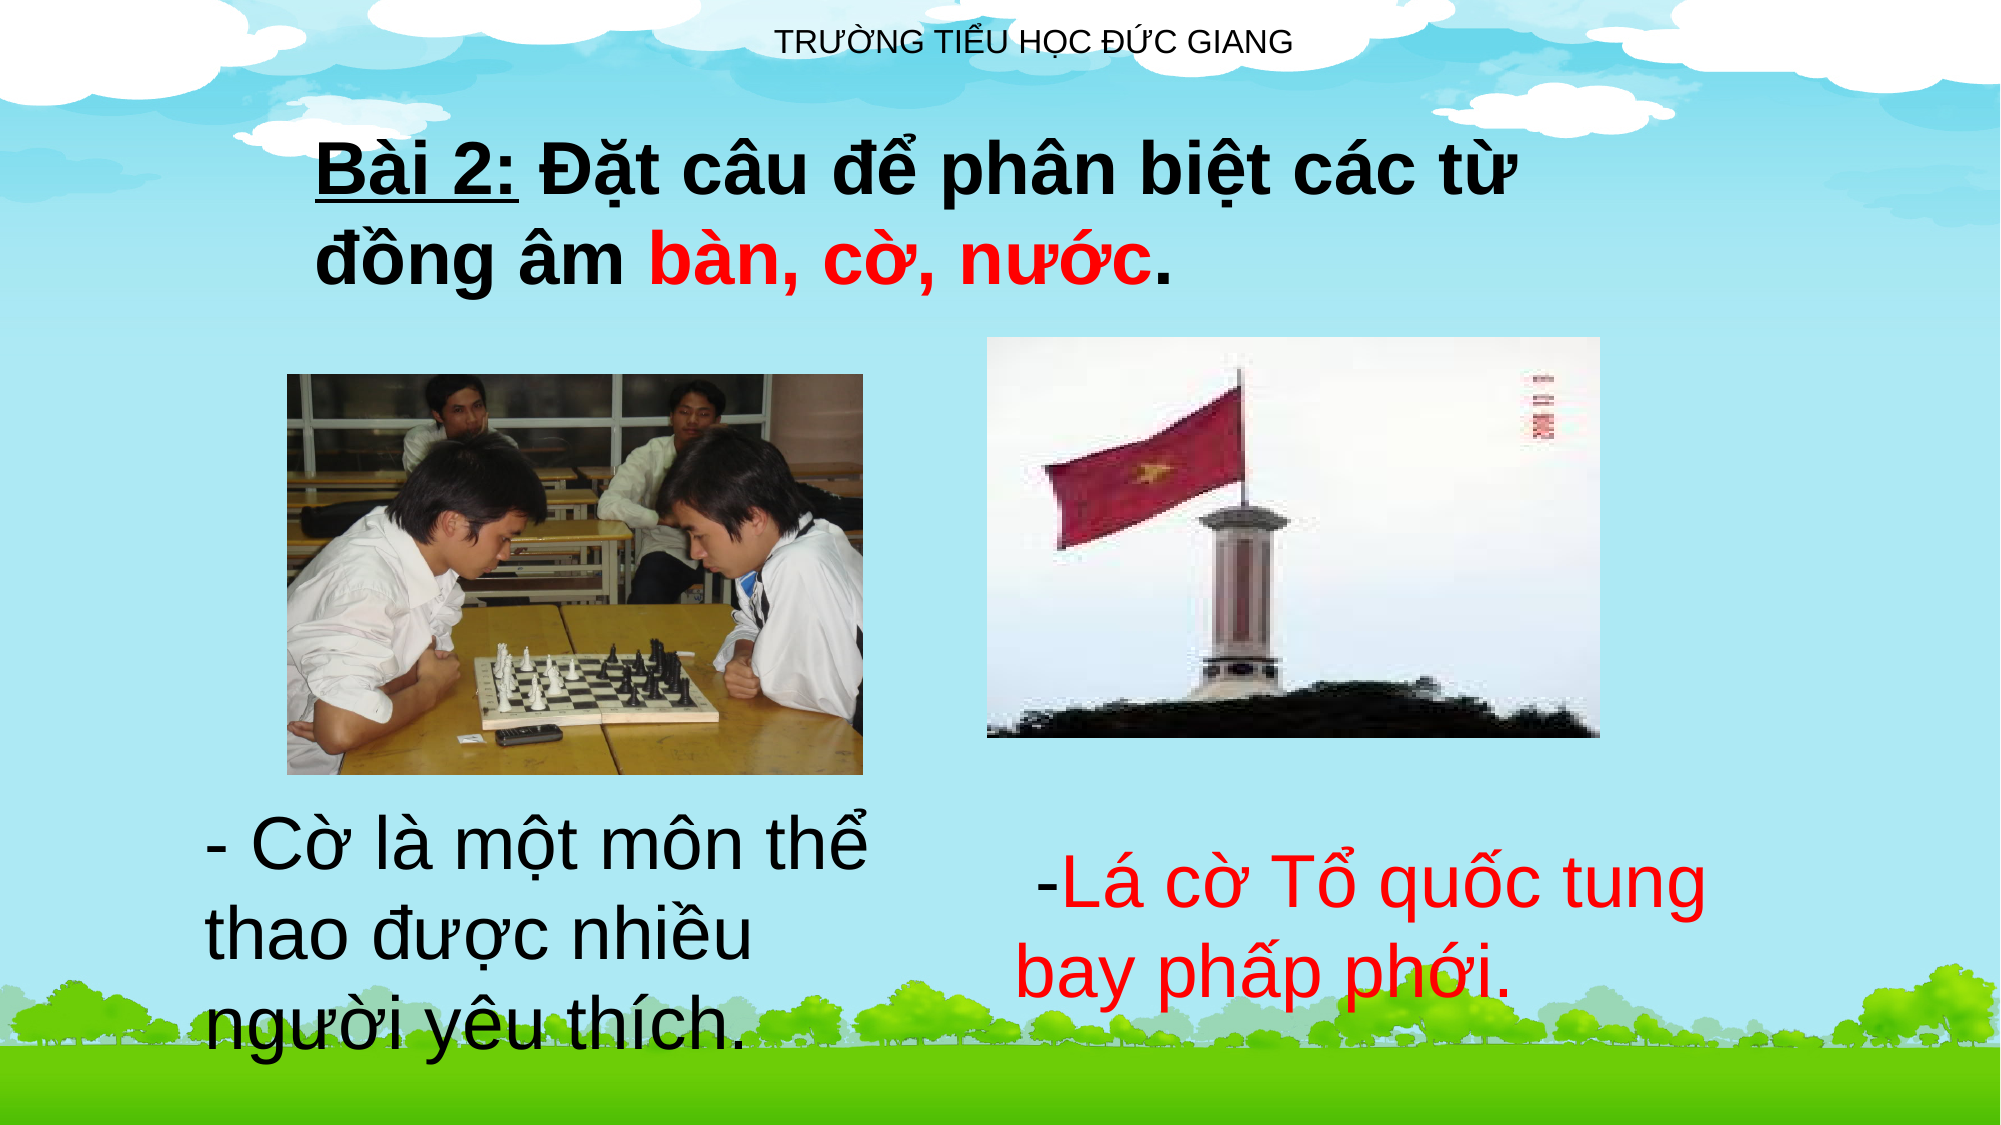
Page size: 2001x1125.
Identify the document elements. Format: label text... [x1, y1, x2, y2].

text_box Bài 2: Đặt câu để phân biệt các từ đồng âm bàn, cờ, nước. [300, 112, 1600, 343]
text_box - Cờ là một môn thể thao được nhiều người yêu thích. [189, 787, 975, 1122]
picture [0, 0, 2001, 1125]
text_box TRƯỜNG TIỂU HỌC ĐỨC GIANG [479, 12, 1589, 68]
text_box -Lá cờ Tổ quốc tung bay phấp phới. [999, 824, 1852, 1055]
